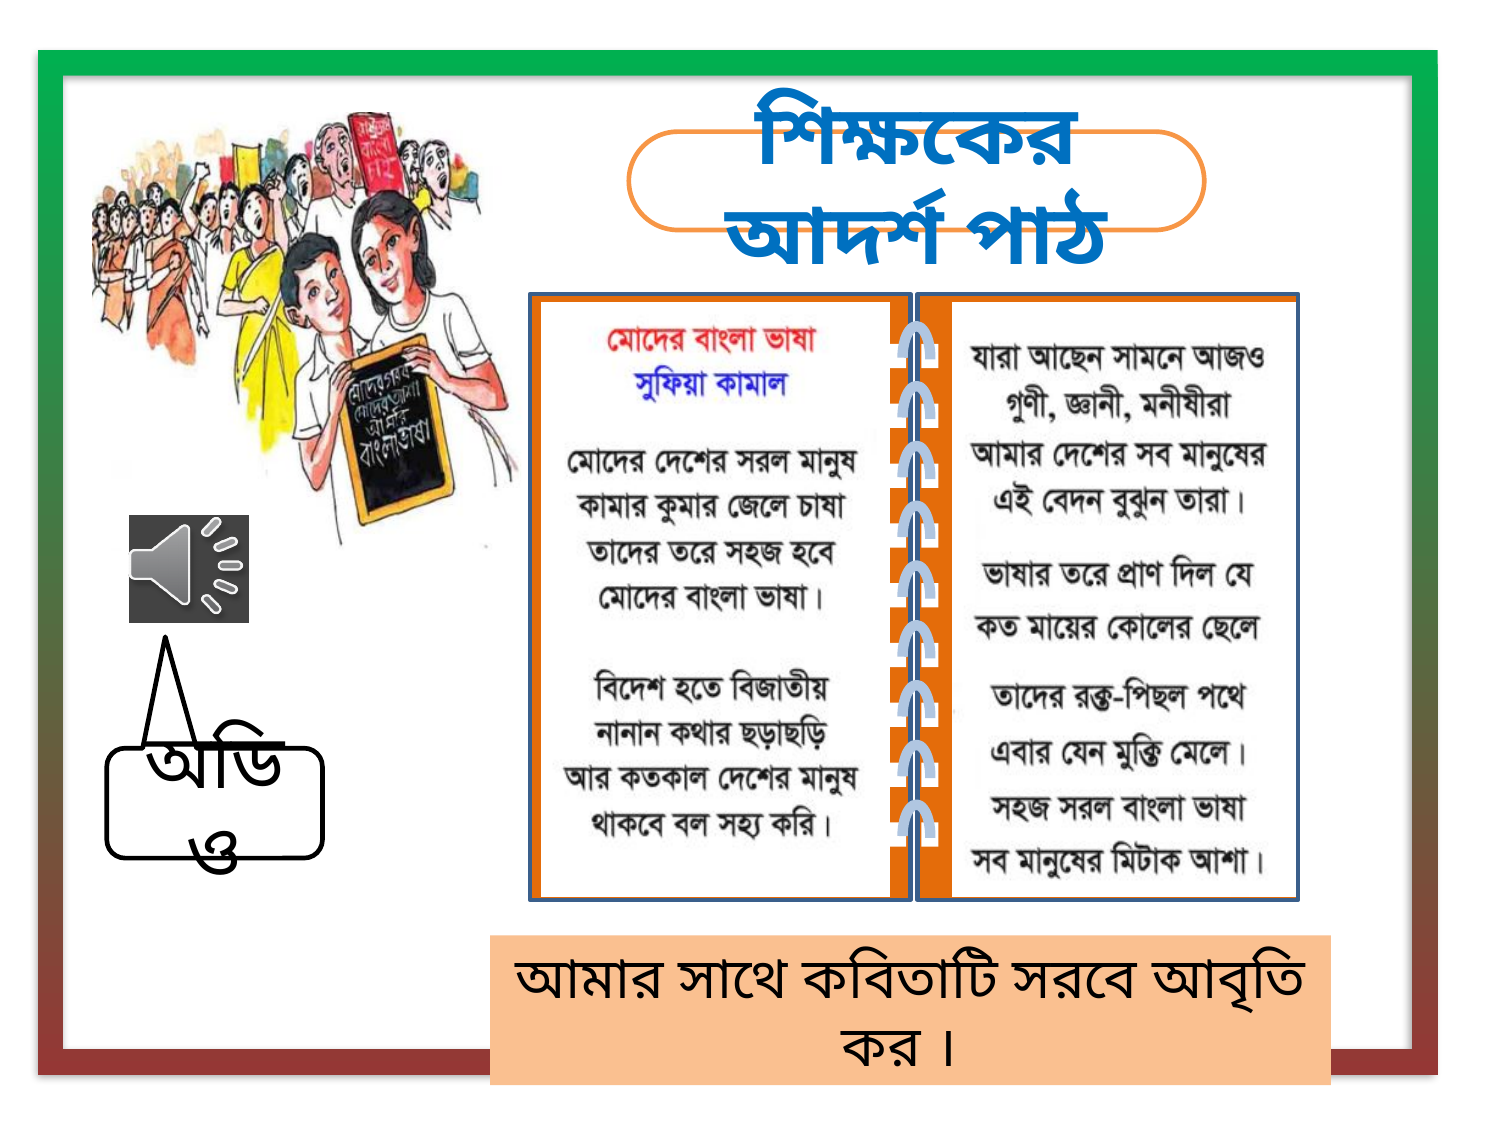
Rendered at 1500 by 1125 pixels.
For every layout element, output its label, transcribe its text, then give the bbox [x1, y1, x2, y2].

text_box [529, 293, 1299, 901]
text_box শিক্ষকের আদর্শ পাঠ [626, 129, 1207, 233]
text_box আমার সাথে কবিতাটি সরবে আবৃতি কর । [490, 935, 1331, 1086]
picture [92, 112, 542, 625]
text_box [35, 48, 1440, 1077]
text_box অডিও [104, 634, 325, 861]
